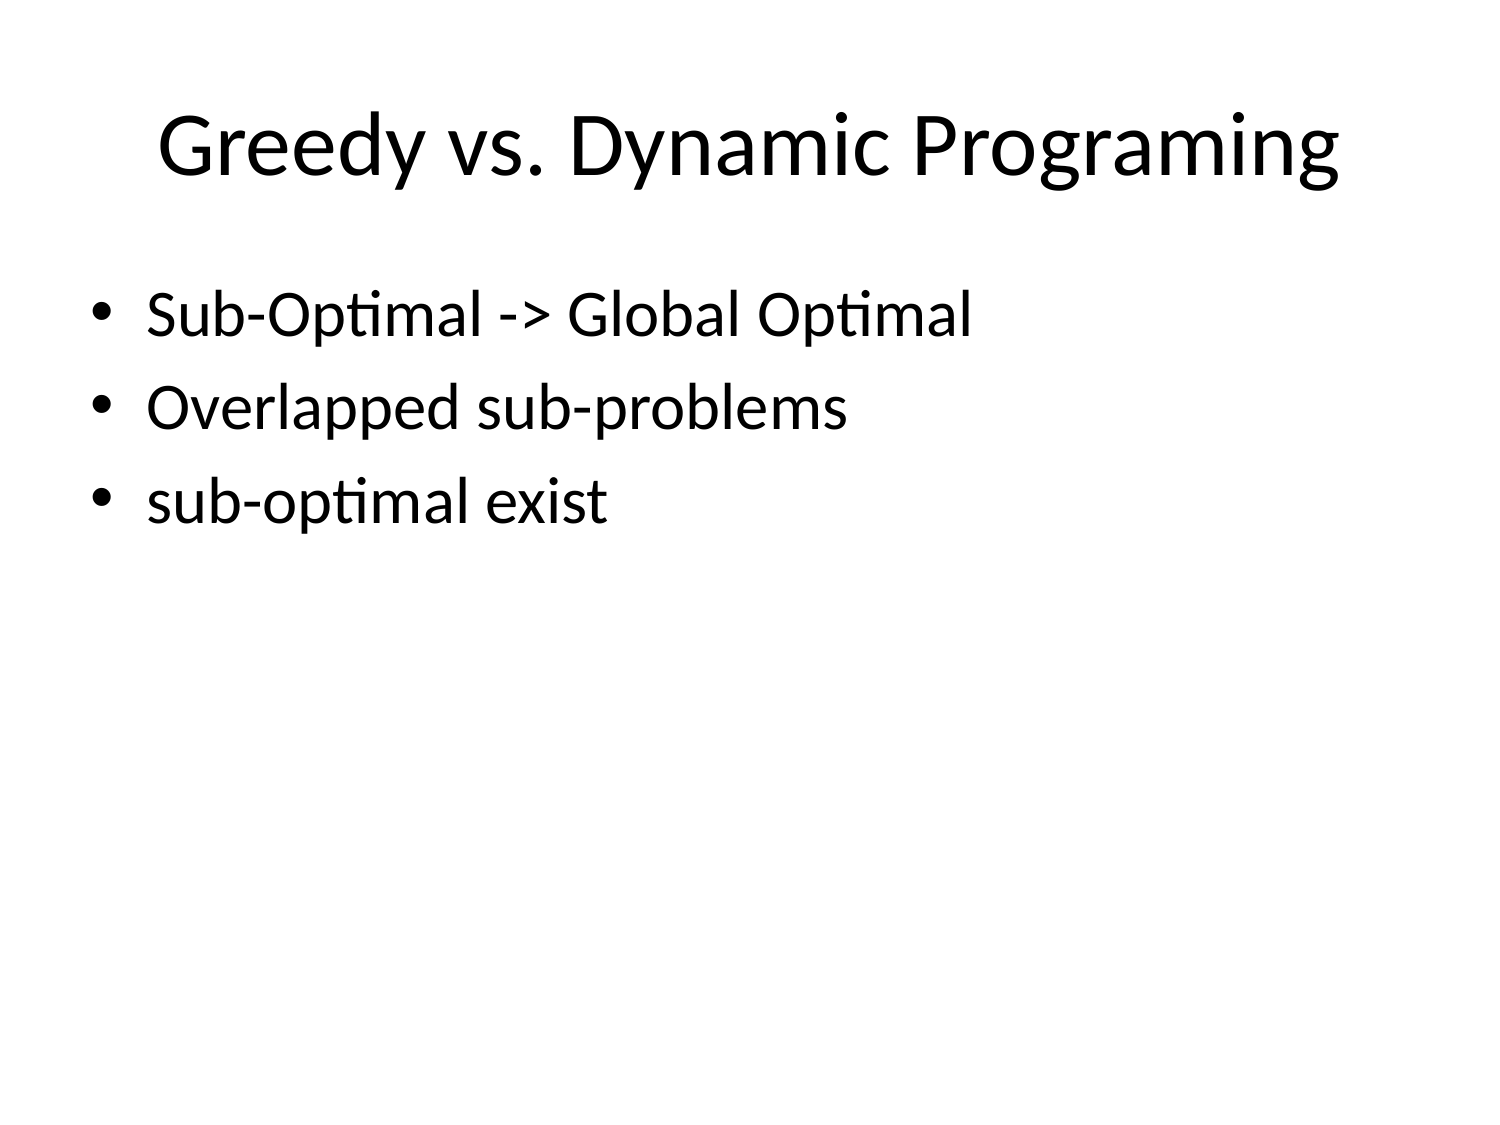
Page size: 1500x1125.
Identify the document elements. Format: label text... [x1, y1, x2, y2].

title Greedy vs. Dynamic Programing [75, 45, 1425, 233]
list Sub-Optimal -> Global Optimal Overlapped sub-problems sub-optimal exist [75, 262, 1425, 1005]
